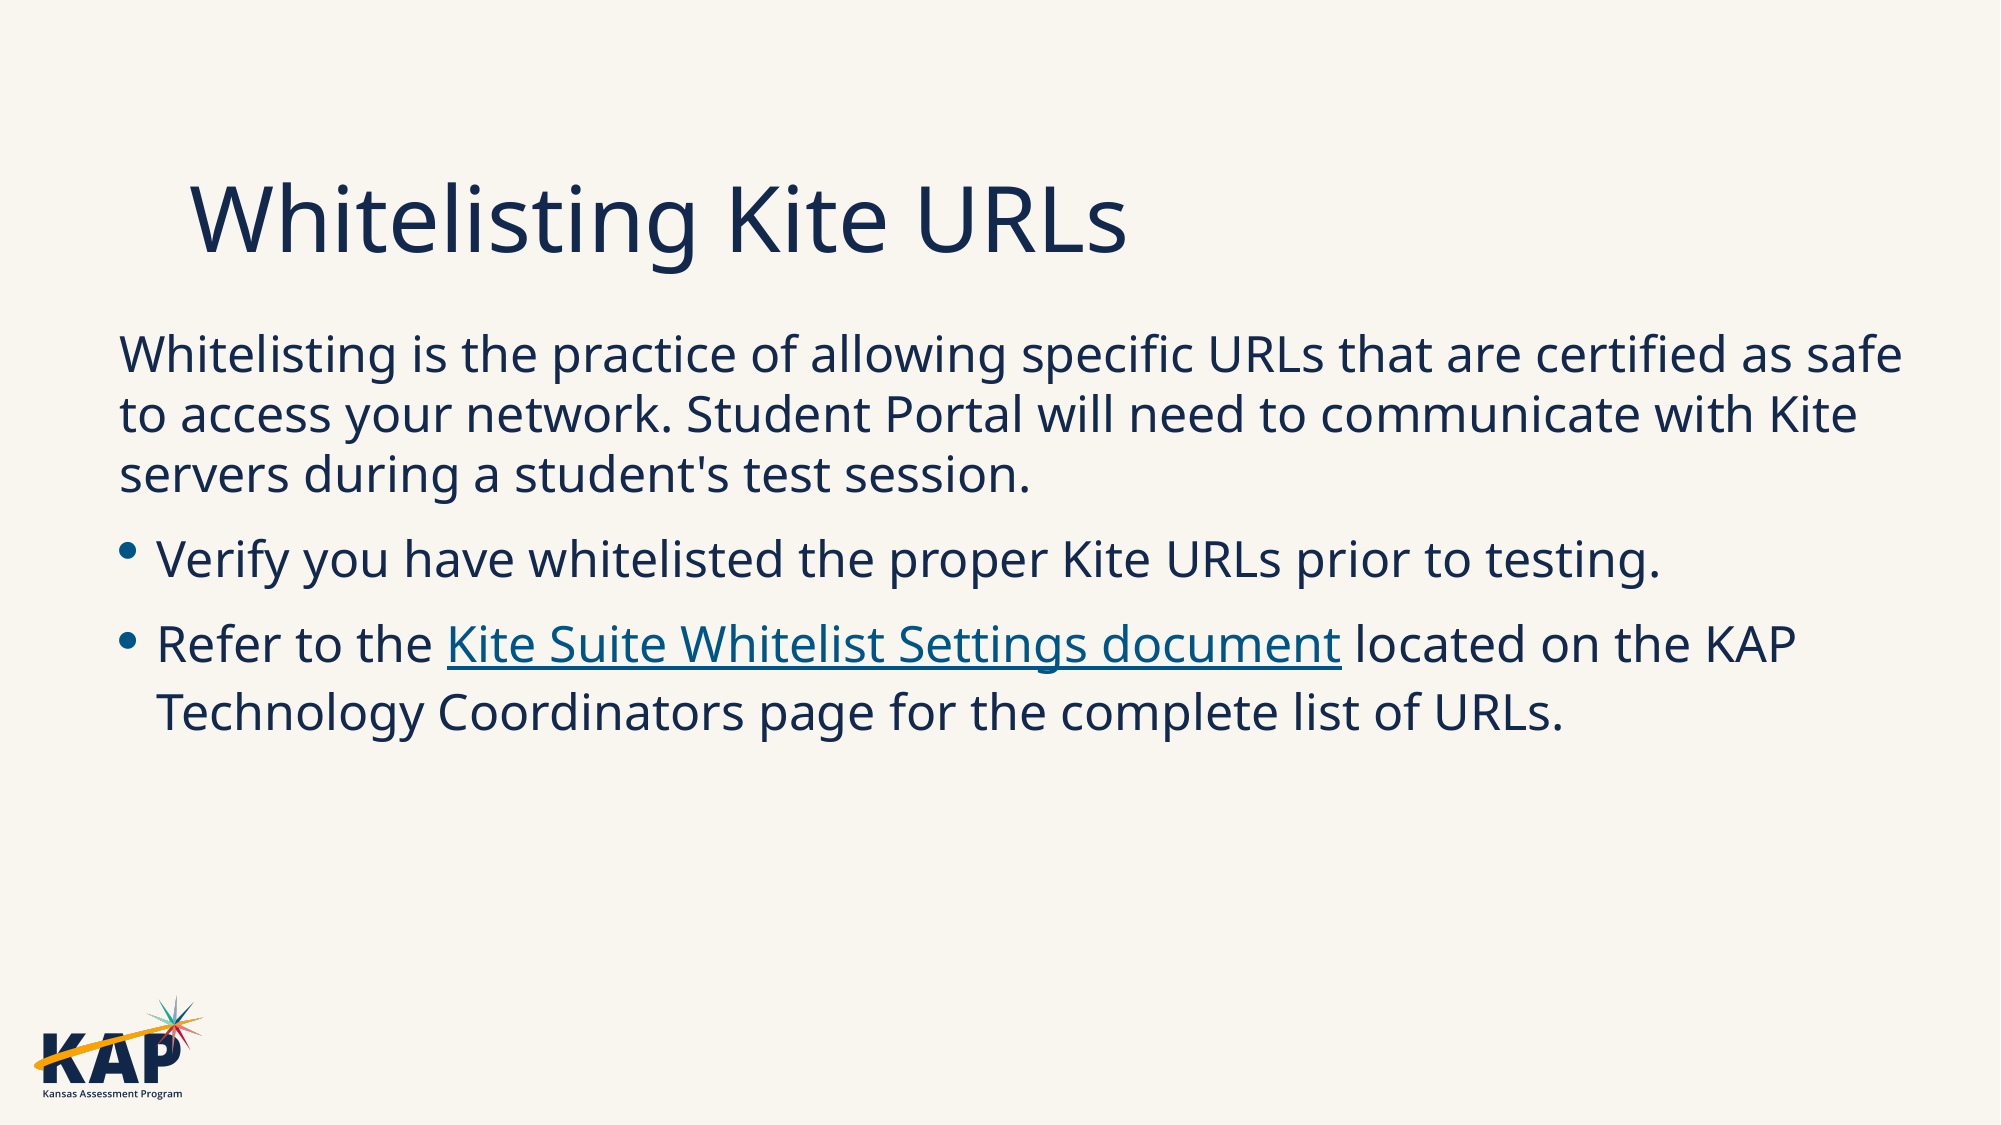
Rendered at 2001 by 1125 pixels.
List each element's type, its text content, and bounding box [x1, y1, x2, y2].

list Whitelisting is the practice of allowing specific URLs that are certified as safe to access your network. Student Portal will need to communicate with Kite servers during a student's test session. Verify you have whitelisted the proper Kite URLs prior to testing. Refer to the Kite Suite Whitelist Settings document located on the KAP Technology Coordinators page for the complete list of URLs. [104, 314, 1956, 988]
picture [32, 989, 206, 1105]
title Whitelisting Kite URLs [175, 136, 1664, 295]
